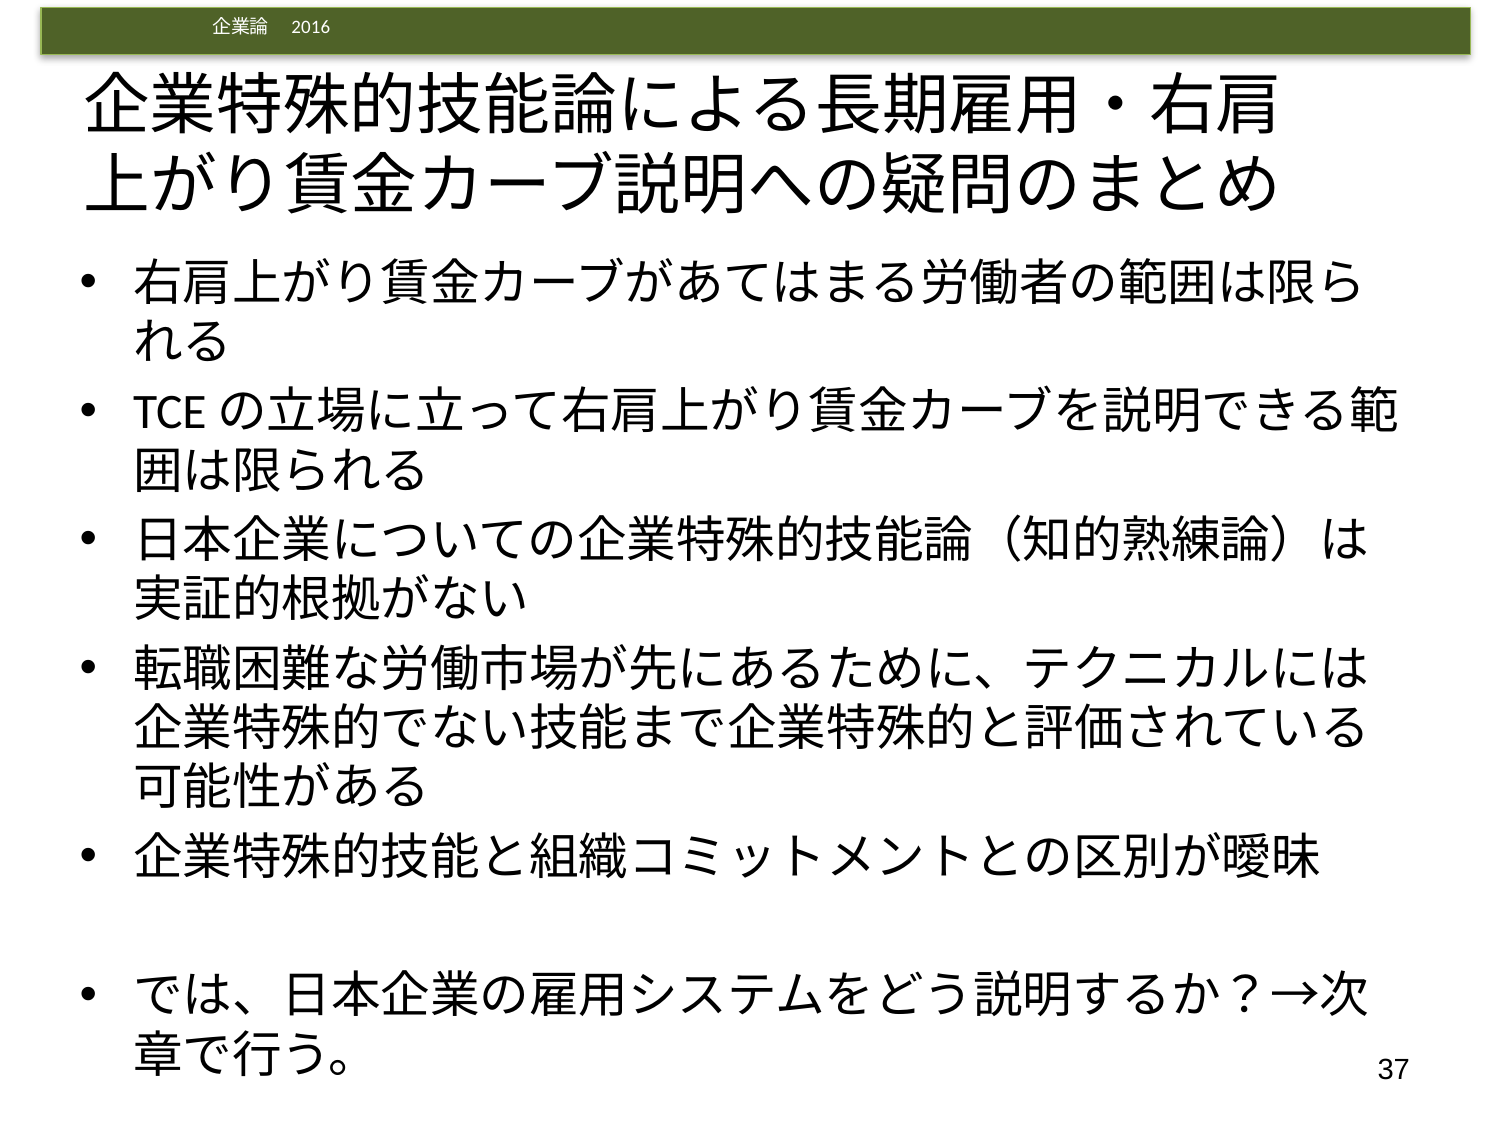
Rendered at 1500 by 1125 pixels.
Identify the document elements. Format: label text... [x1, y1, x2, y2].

slide_number 37 [1299, 1042, 1425, 1103]
title 企業特殊的技能論による長期雇用・右肩上がり賃金カーブ説明への疑問のまとめ [53, 54, 1313, 233]
list 右肩上がり賃金カーブがあてはまる労働者の範囲は限られる TCEの立場に立って右肩上がり賃金カーブを説明できる範囲は限られる 日本企業についての企業特殊的技能論（知的熟練論）は実証的根拠がない 転職困難な労働市場が先にあるために、テクニカルには企業特殊的でない技能まで企業特殊的と評価されている可能性がある 企業特殊的技能と組織コミットメントとの区別が曖昧 では、日本企業の雇用システムをどう説明するか？→次章で行う。 [64, 243, 1415, 1094]
